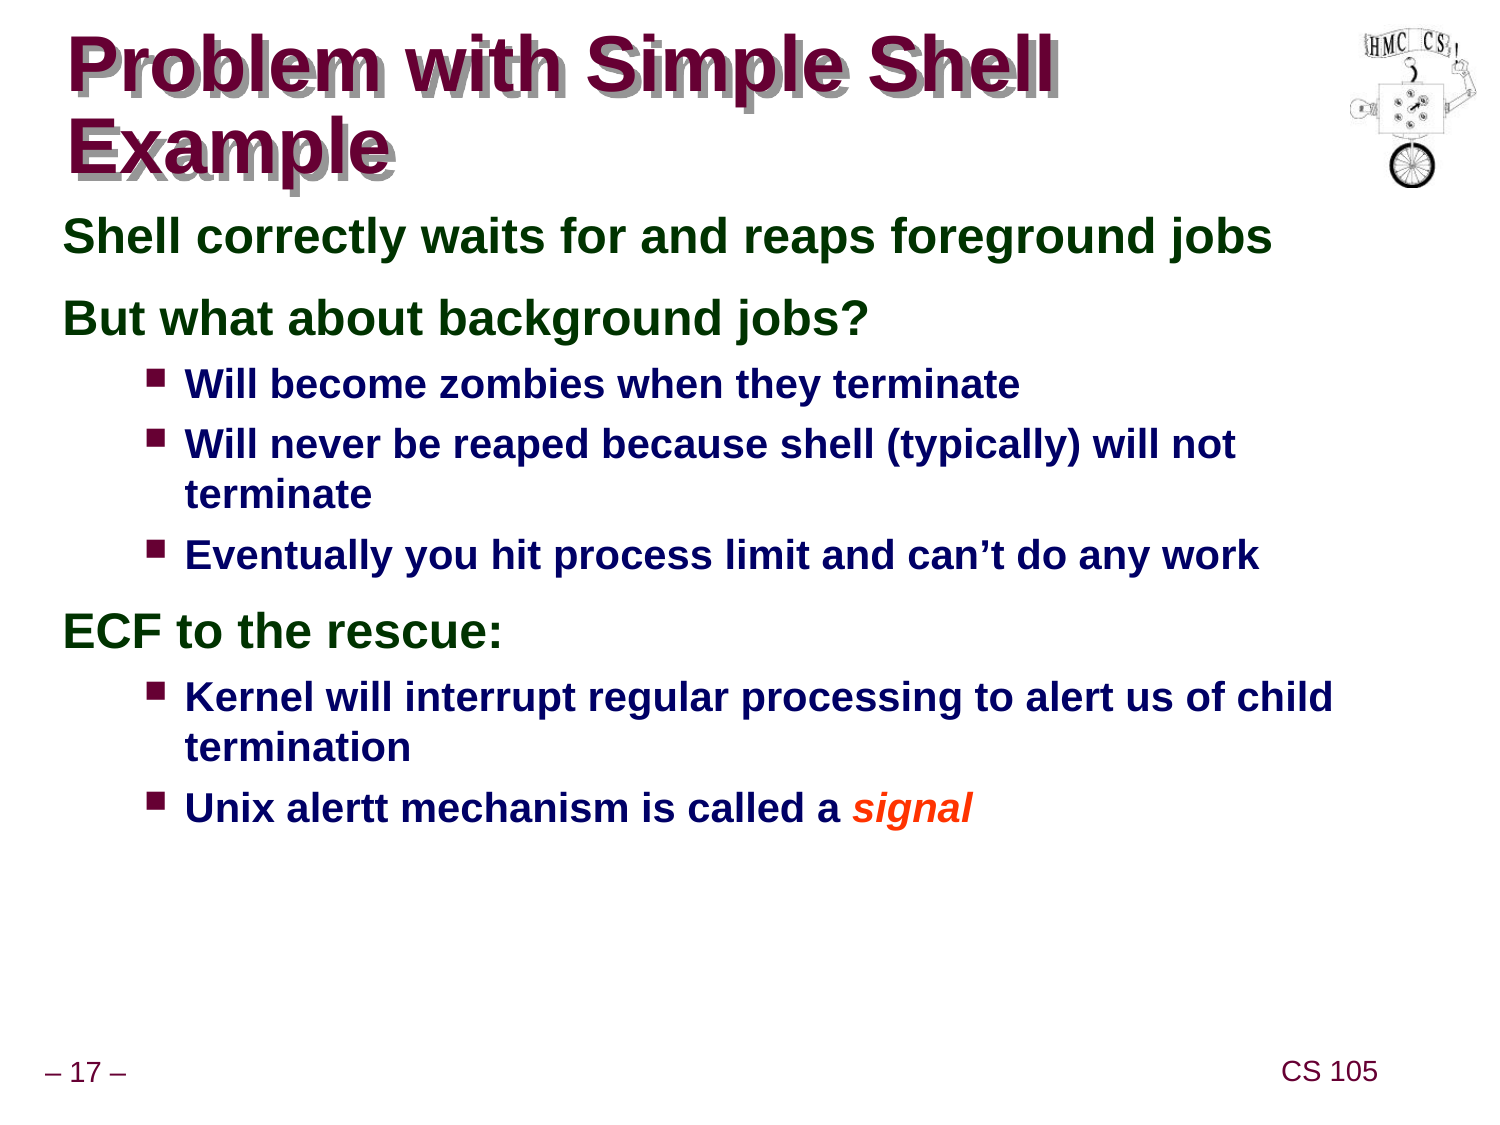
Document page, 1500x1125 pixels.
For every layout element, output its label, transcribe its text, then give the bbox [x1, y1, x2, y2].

picture [1350, 24, 1477, 188]
list Shell correctly waits for and reaps foreground jobs But what about background jobs? Will become zombies when they terminate Will never be reaped because shell (typically) will not terminate Eventually you hit process limit and can’t do any work ECF to the rescue: Kernel will interrupt regular processing to alert us of child termination Unix alertt mechanism is called a signal [47, 200, 1411, 1058]
title Problem with Simple Shell Example [66, 40, 1250, 175]
